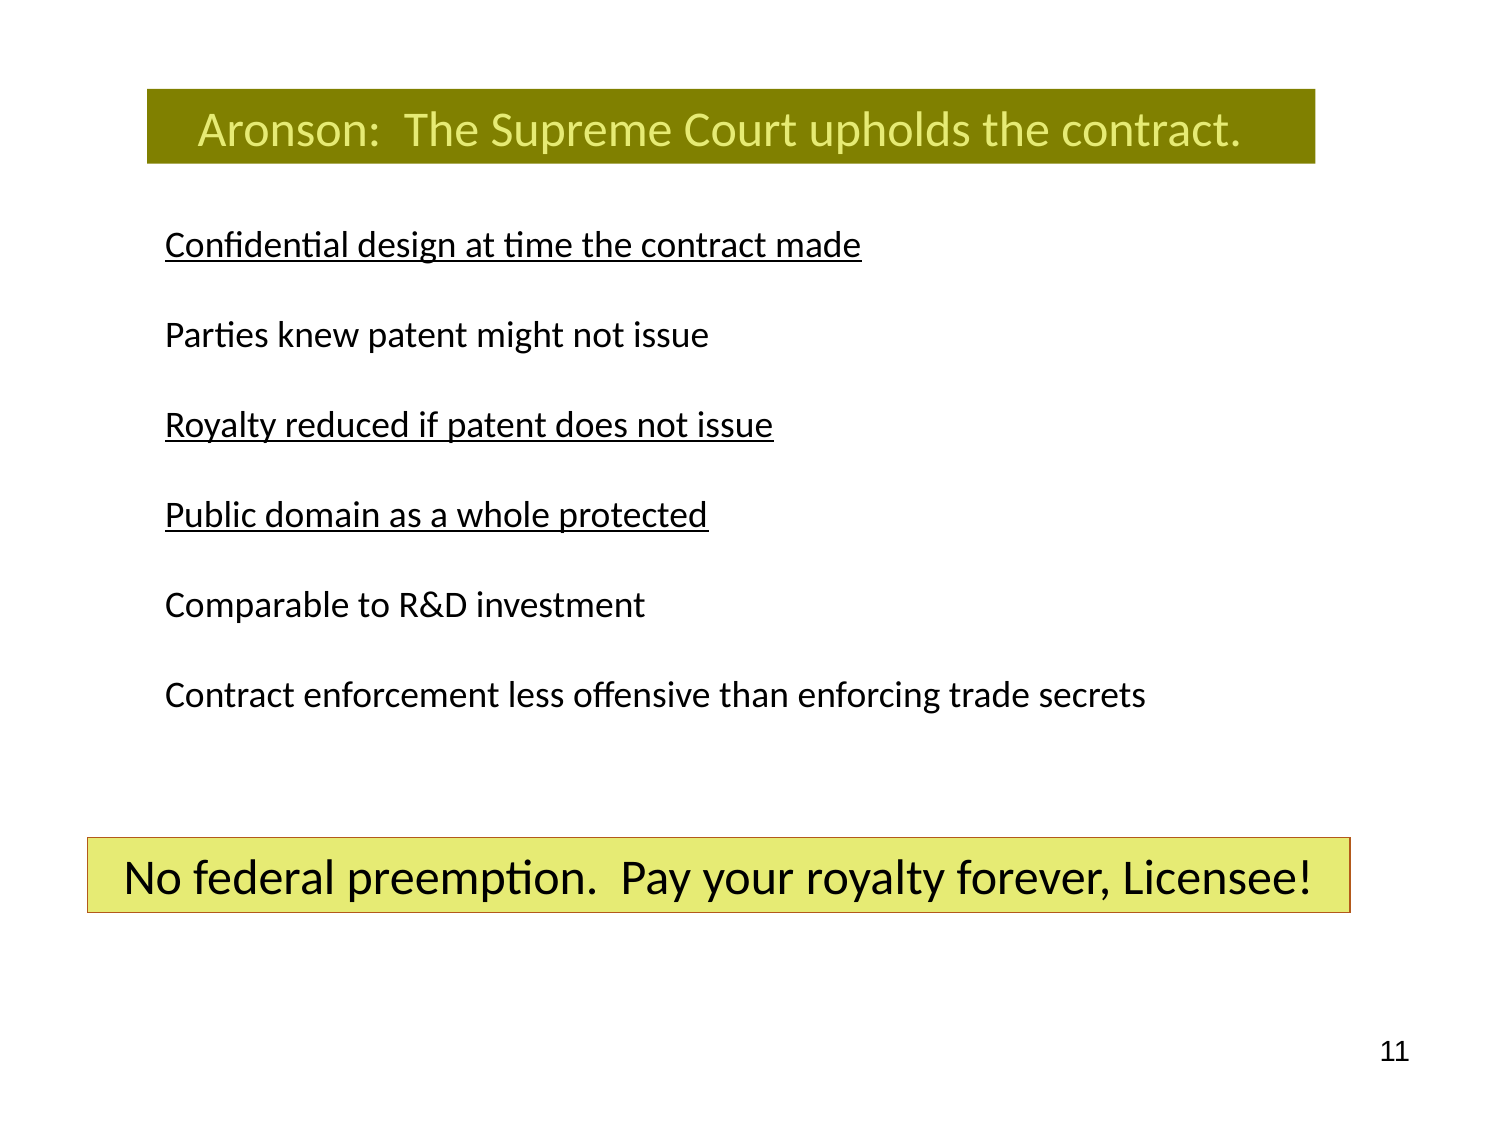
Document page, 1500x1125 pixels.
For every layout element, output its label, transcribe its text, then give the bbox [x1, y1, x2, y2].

text_box Confidential design at time the contract made Parties knew patent might not issue Royalty reduced if patent does not issue Public domain as a whole protected Comparable to R&D investment Contract enforcement less offensive than enforcing trade secrets [149, 212, 1319, 723]
text_box Aronson: The Supreme Court upholds the contract. [147, 88, 1316, 164]
slide_number ‹#› [1074, 1024, 1425, 1103]
text_box No federal preemption. Pay your royalty forever, Licensee! [87, 837, 1350, 913]
